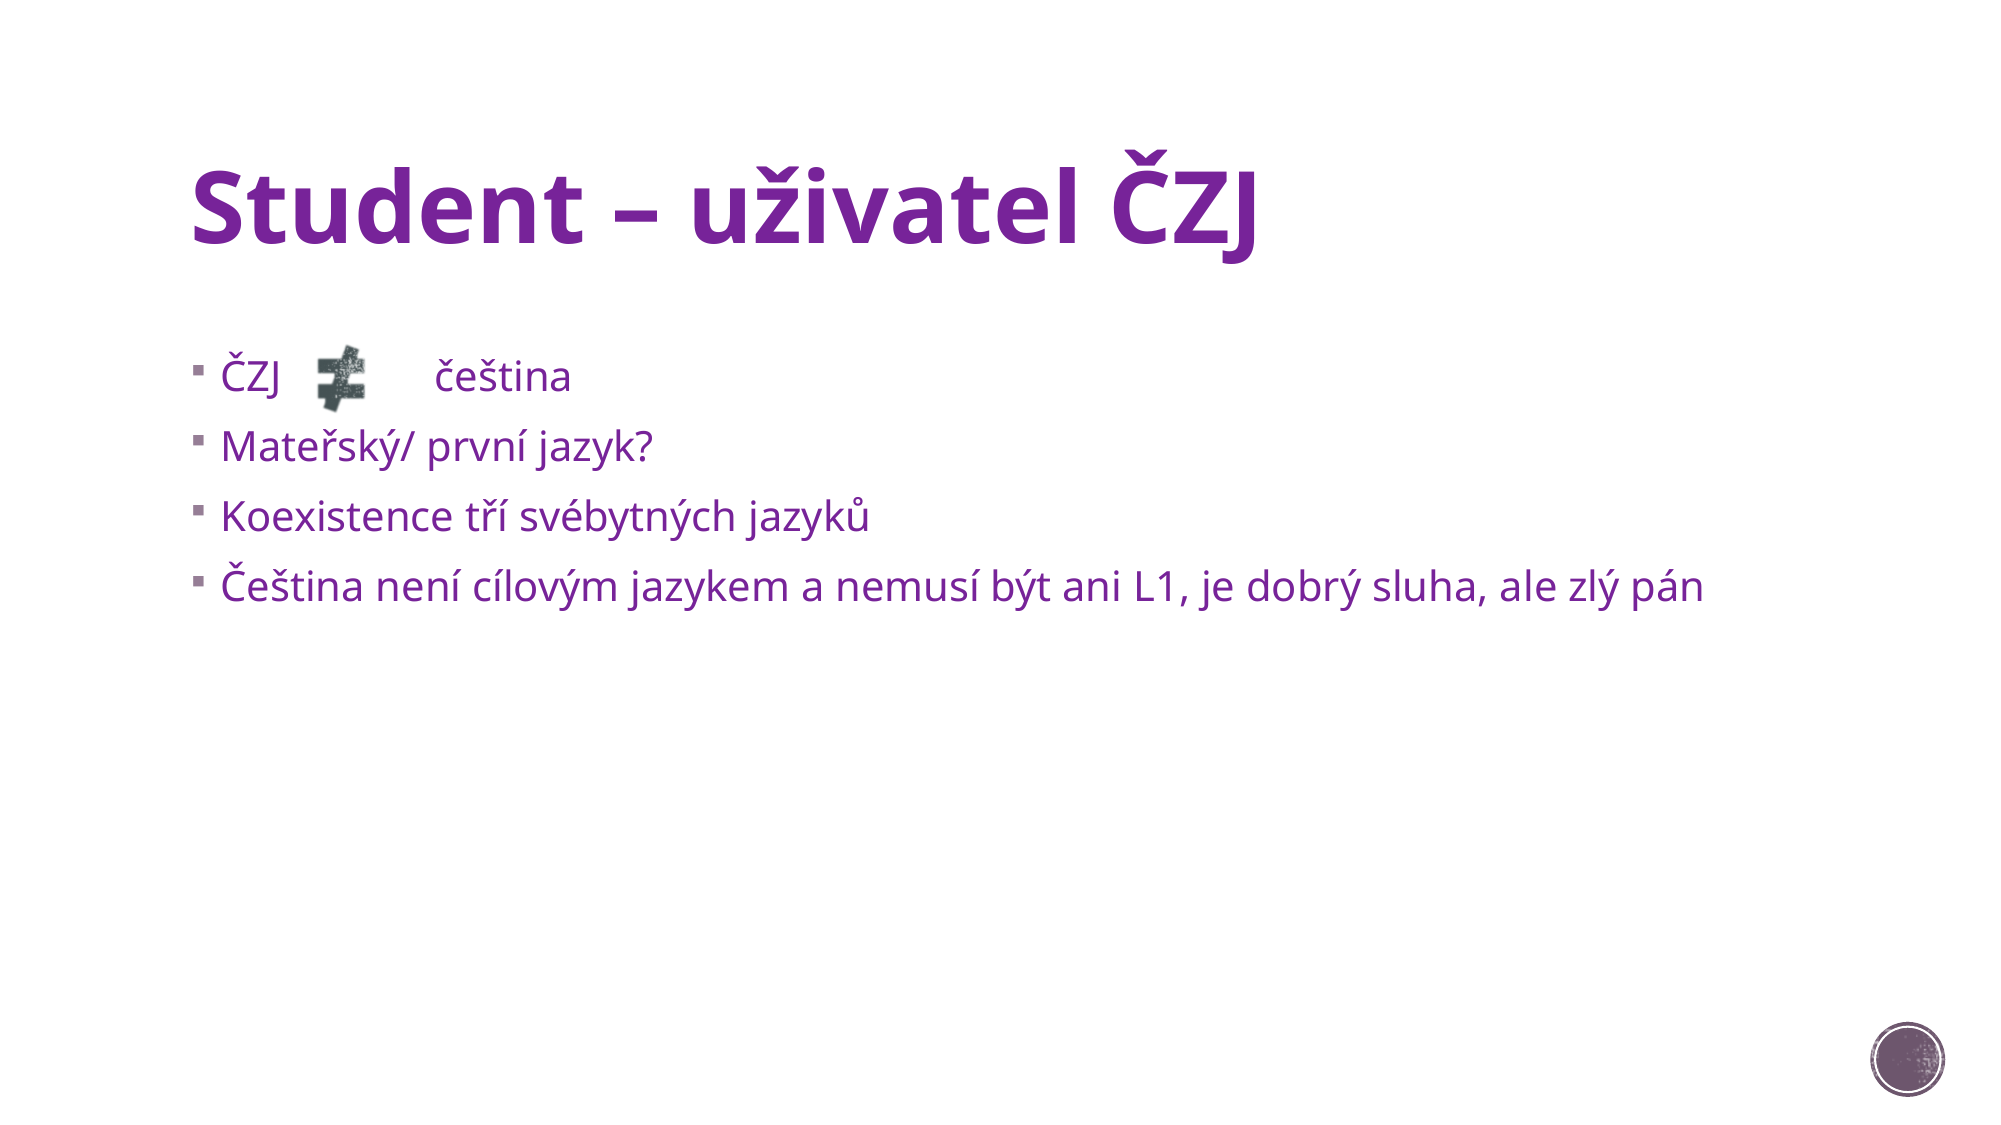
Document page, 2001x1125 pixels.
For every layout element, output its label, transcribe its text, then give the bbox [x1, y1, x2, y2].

list ČZJ čeština Mateřský/ první jazyk? Koexistence tří svébytných jazyků Čeština není cílovým jazykem a nemusí být ani L1, je dobrý sluha, ale zlý pán [175, 348, 1826, 1013]
title Student – uživatel ČZJ [175, 79, 1826, 344]
text_box [318, 347, 364, 412]
